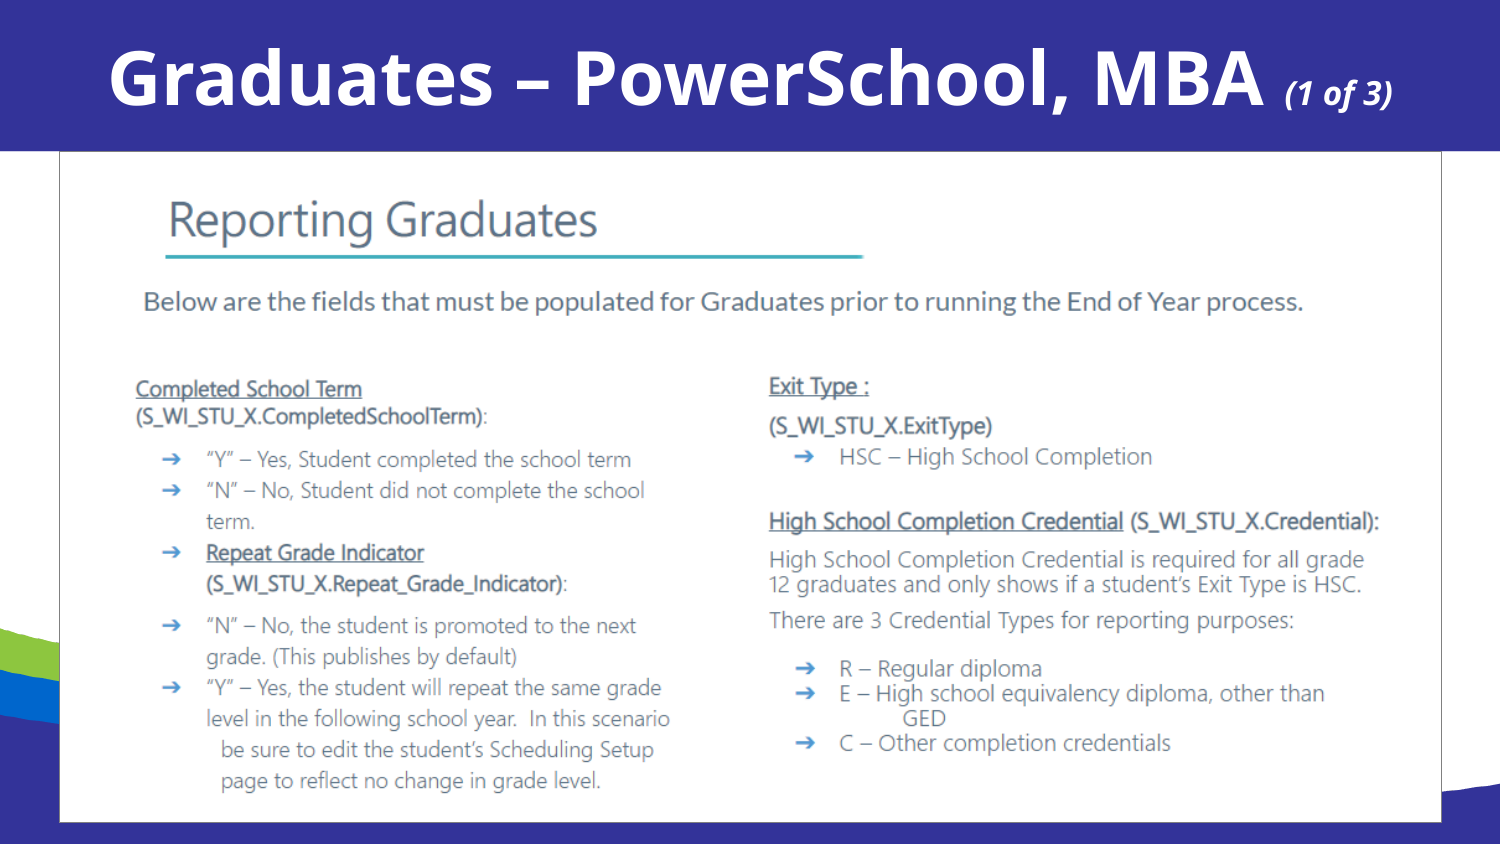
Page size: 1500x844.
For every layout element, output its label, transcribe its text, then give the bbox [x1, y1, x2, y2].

title Graduates – PowerSchool, MBA (1 of 3) [0, 0, 1500, 152]
picture [0, 151, 1500, 844]
